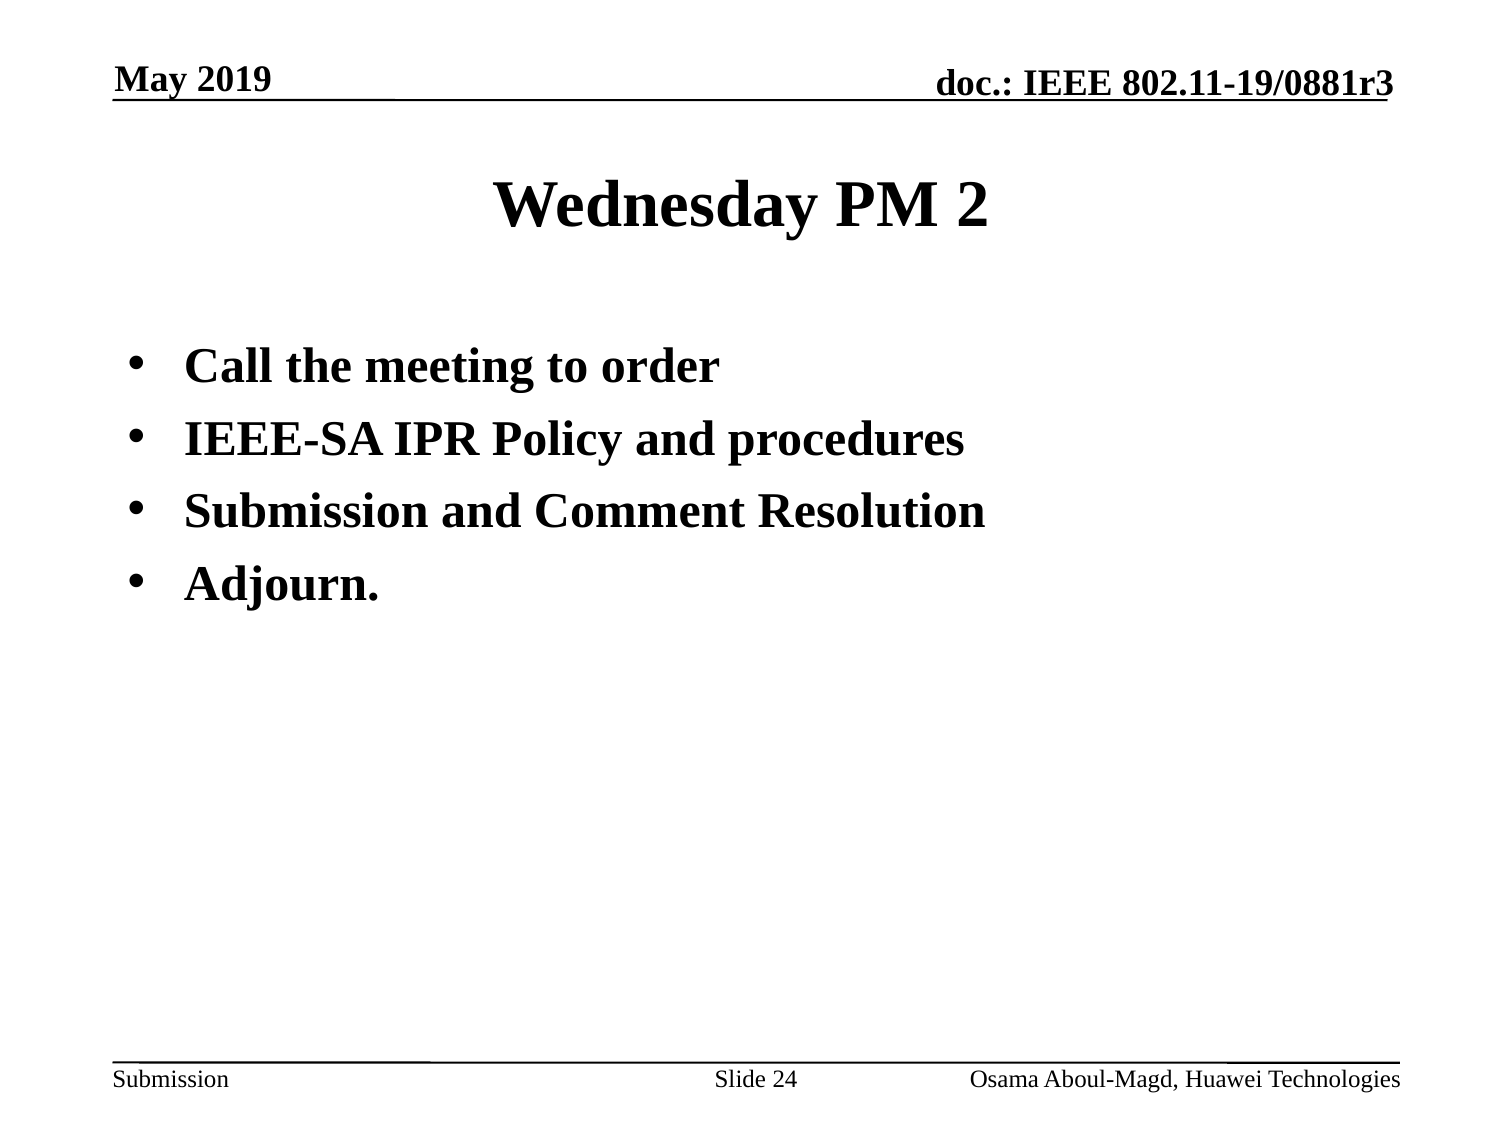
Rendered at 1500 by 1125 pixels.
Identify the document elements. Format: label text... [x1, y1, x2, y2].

footer Osama Aboul-Magd, Huawei Technologies [878, 1061, 1402, 1093]
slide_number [114, 54, 423, 100]
title Wednesday PM 2 [112, 112, 1388, 288]
slide_number Slide 24 [712, 1061, 800, 1123]
list Call the meeting to order IEEE-SA IPR Policy and procedures Submission and Comment Resolution Adjourn. [112, 324, 1388, 1000]
